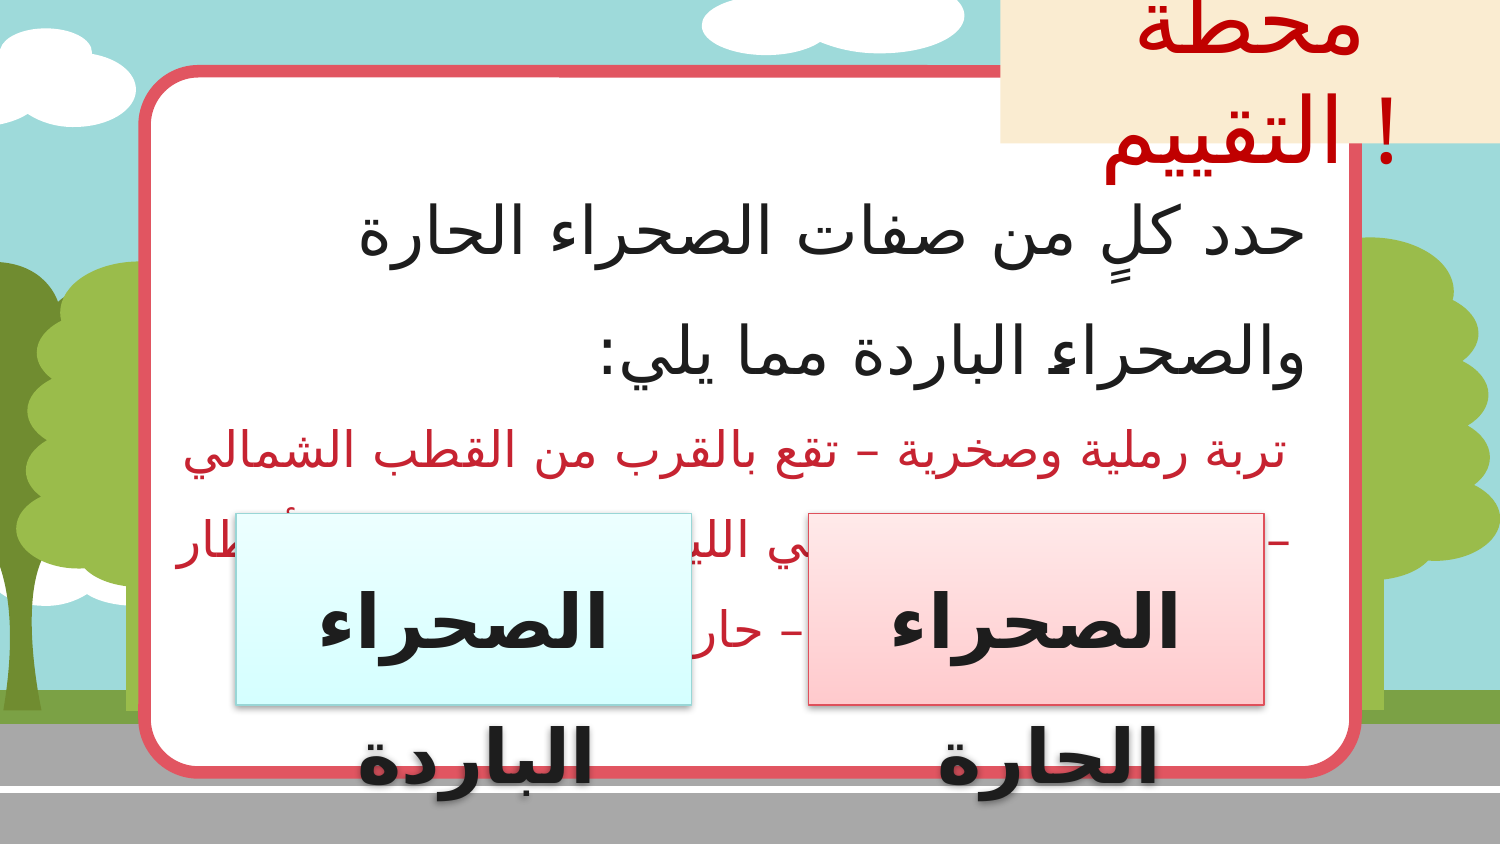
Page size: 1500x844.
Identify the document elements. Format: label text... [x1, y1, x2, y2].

text_box حدد كلٍ من صفات الصحراء الحارة والصحراء الباردة مما يلي: تربة رملية وصخرية – تقع بالقرب من القطب الشمالي – موطن جاف – باردة في الليل – باردة وجافة – أمطار قليلة جدًا – حارة في النهار [147, 132, 1324, 469]
title محطة التقييم ! [1000, 0, 1500, 144]
text_box الصحراء الحارة [808, 513, 1265, 706]
text_box الصحراء الباردة [235, 513, 692, 706]
